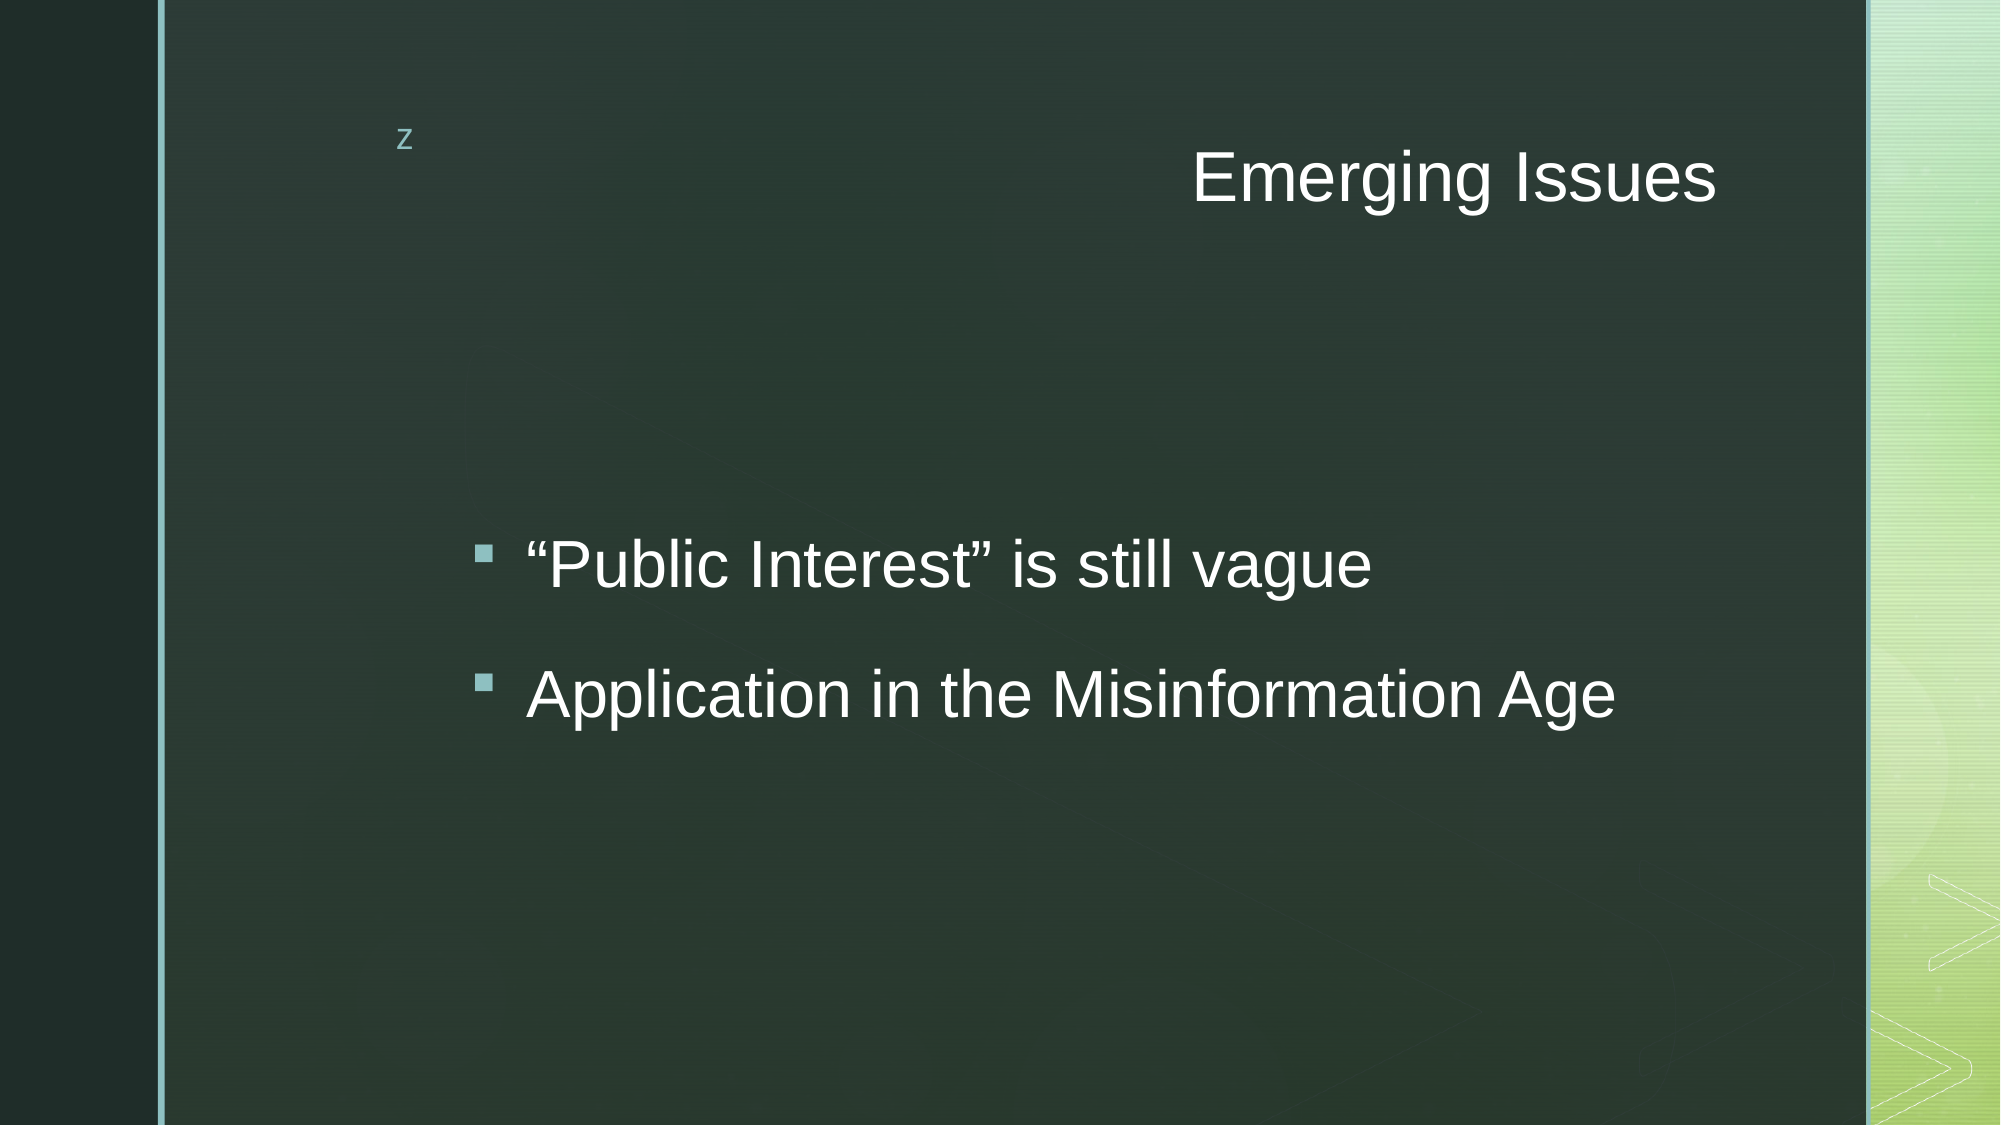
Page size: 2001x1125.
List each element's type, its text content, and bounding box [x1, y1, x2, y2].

list “Public Interest” is still vague Application in the Misinformation Age [454, 336, 1734, 993]
title Emerging Issues [428, 132, 1734, 310]
picture [1871, 0, 2001, 1125]
